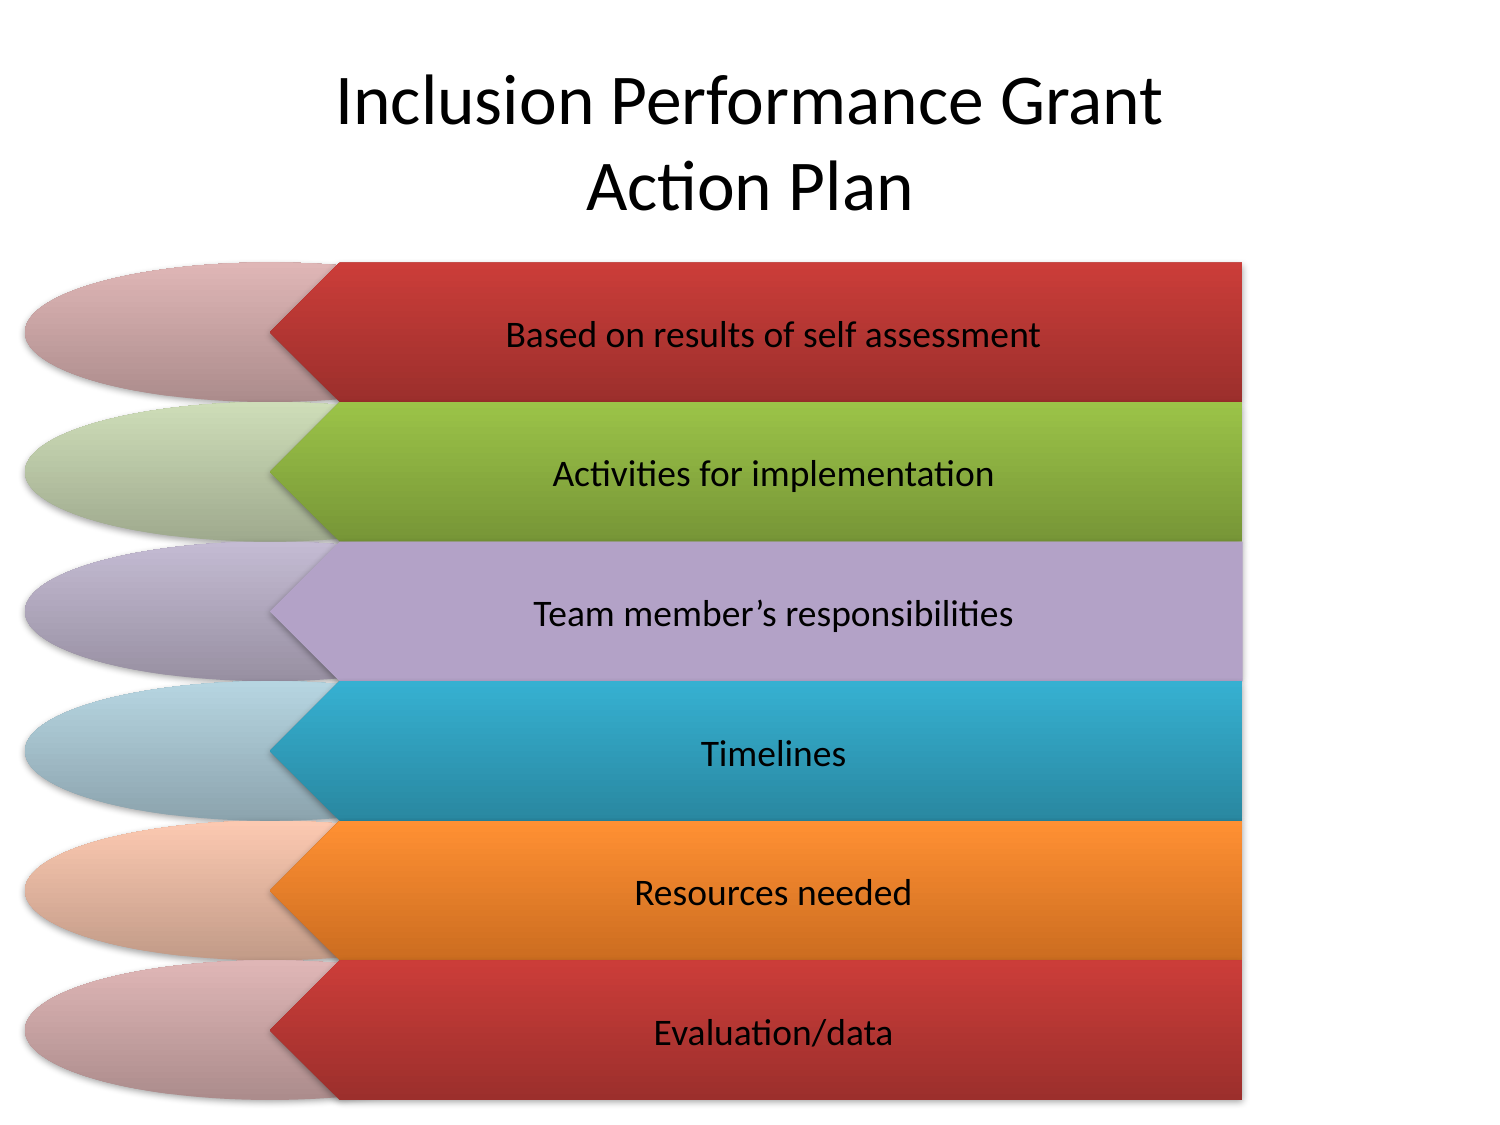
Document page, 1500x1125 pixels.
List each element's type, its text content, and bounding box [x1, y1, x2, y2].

title Inclusion Performance Grant Action Plan [75, 45, 1425, 233]
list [24, 262, 1488, 1101]
